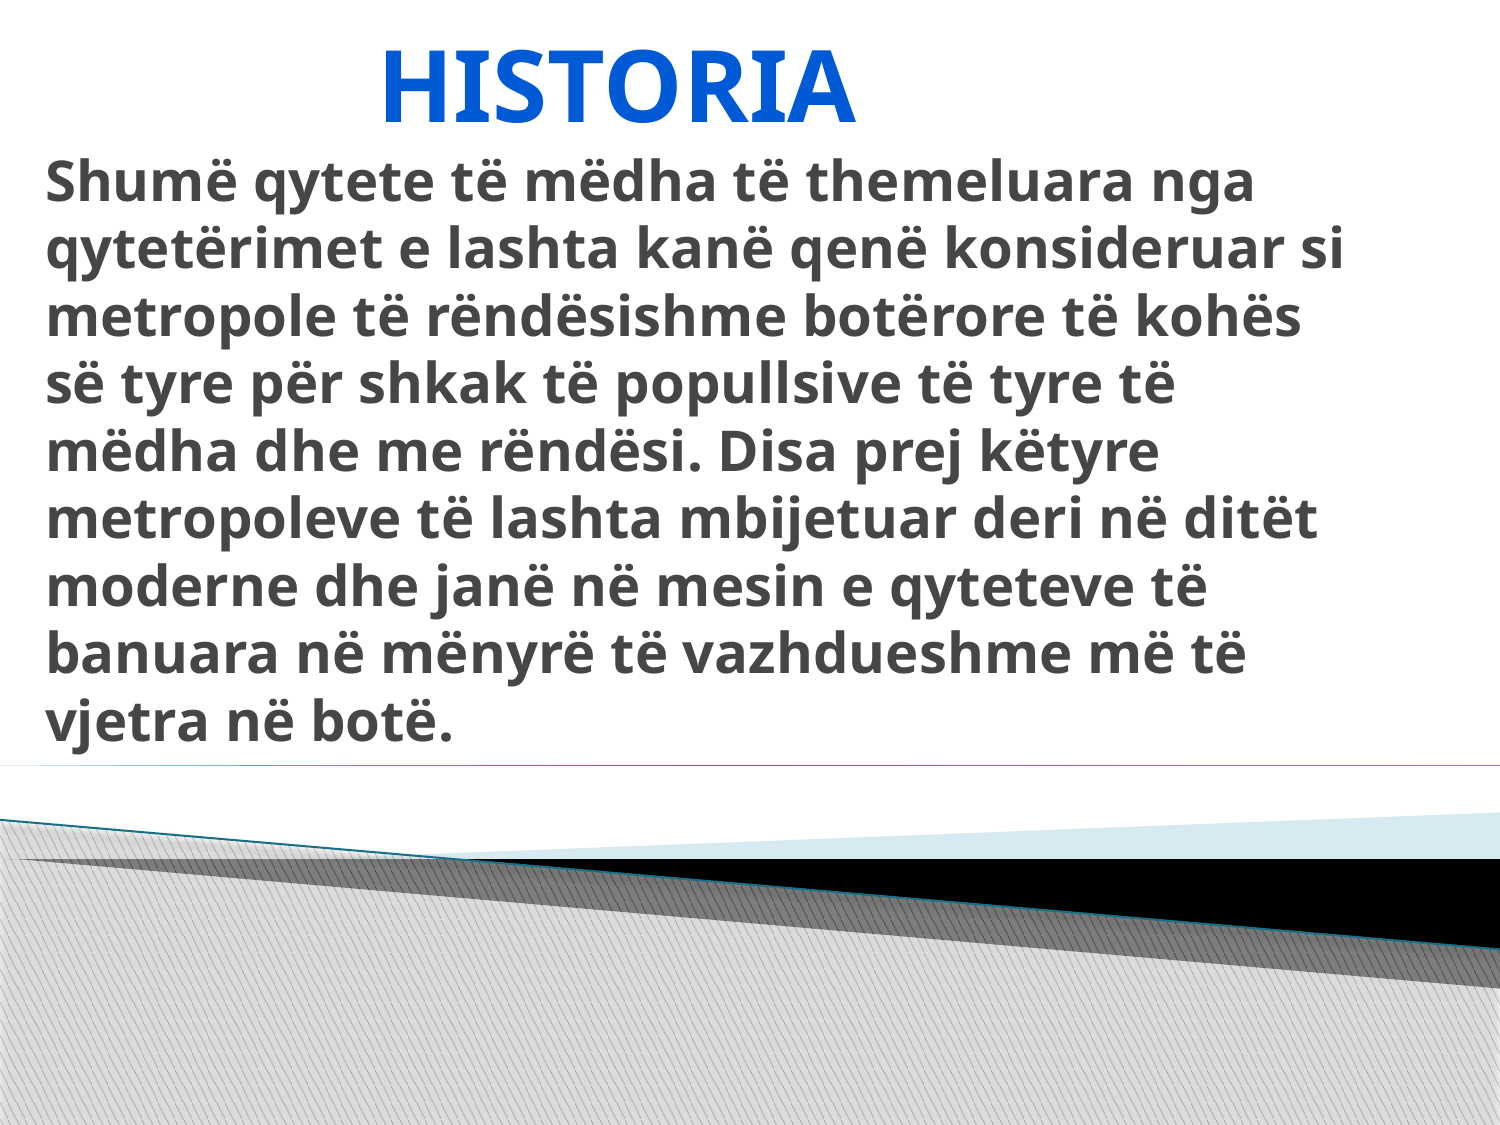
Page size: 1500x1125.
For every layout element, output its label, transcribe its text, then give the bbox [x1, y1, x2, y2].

title HISTORIA [362, 0, 875, 137]
picture [5, 859, 1500, 989]
subtitle Shumë qytete të mëdha të themeluara nga qytetërimet e lashta kanë qenë konsideruar si metropole të rëndësishme botërore të kohës së tyre për shkak të popullsive të tyre të mëdha dhe me rëndësi. Disa prej këtyre metropoleve të lashta mbijetuar deri në ditët moderne dhe janë në mesin e qyteteve të banuara në mënyrë të vazhdueshme më të vjetra në botë. [37, 137, 1388, 790]
